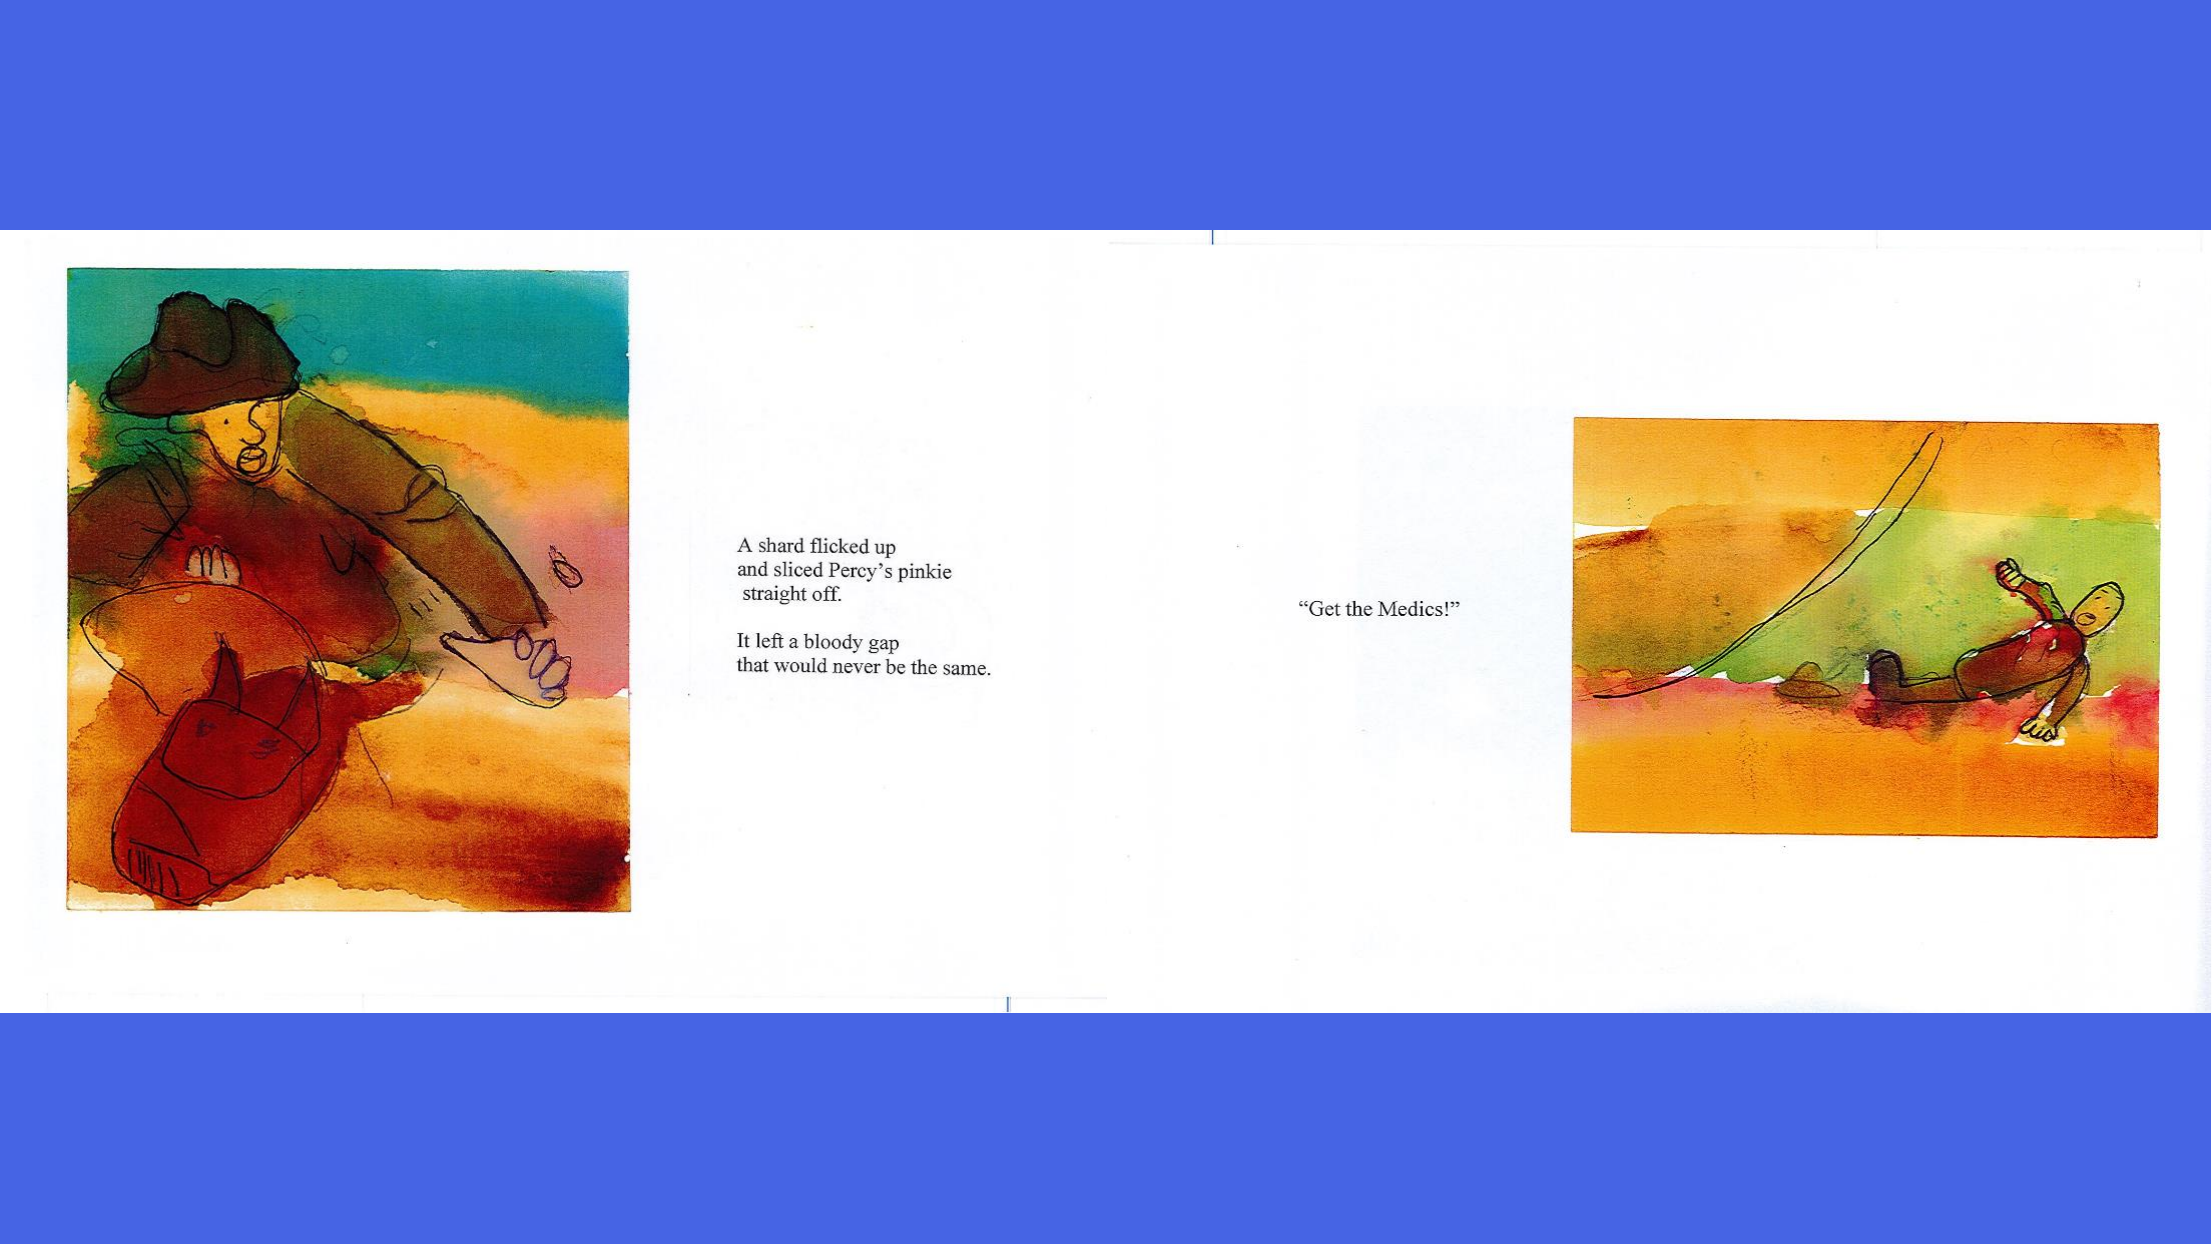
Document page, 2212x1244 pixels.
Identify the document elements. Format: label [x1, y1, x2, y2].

picture [0, 230, 2212, 1013]
